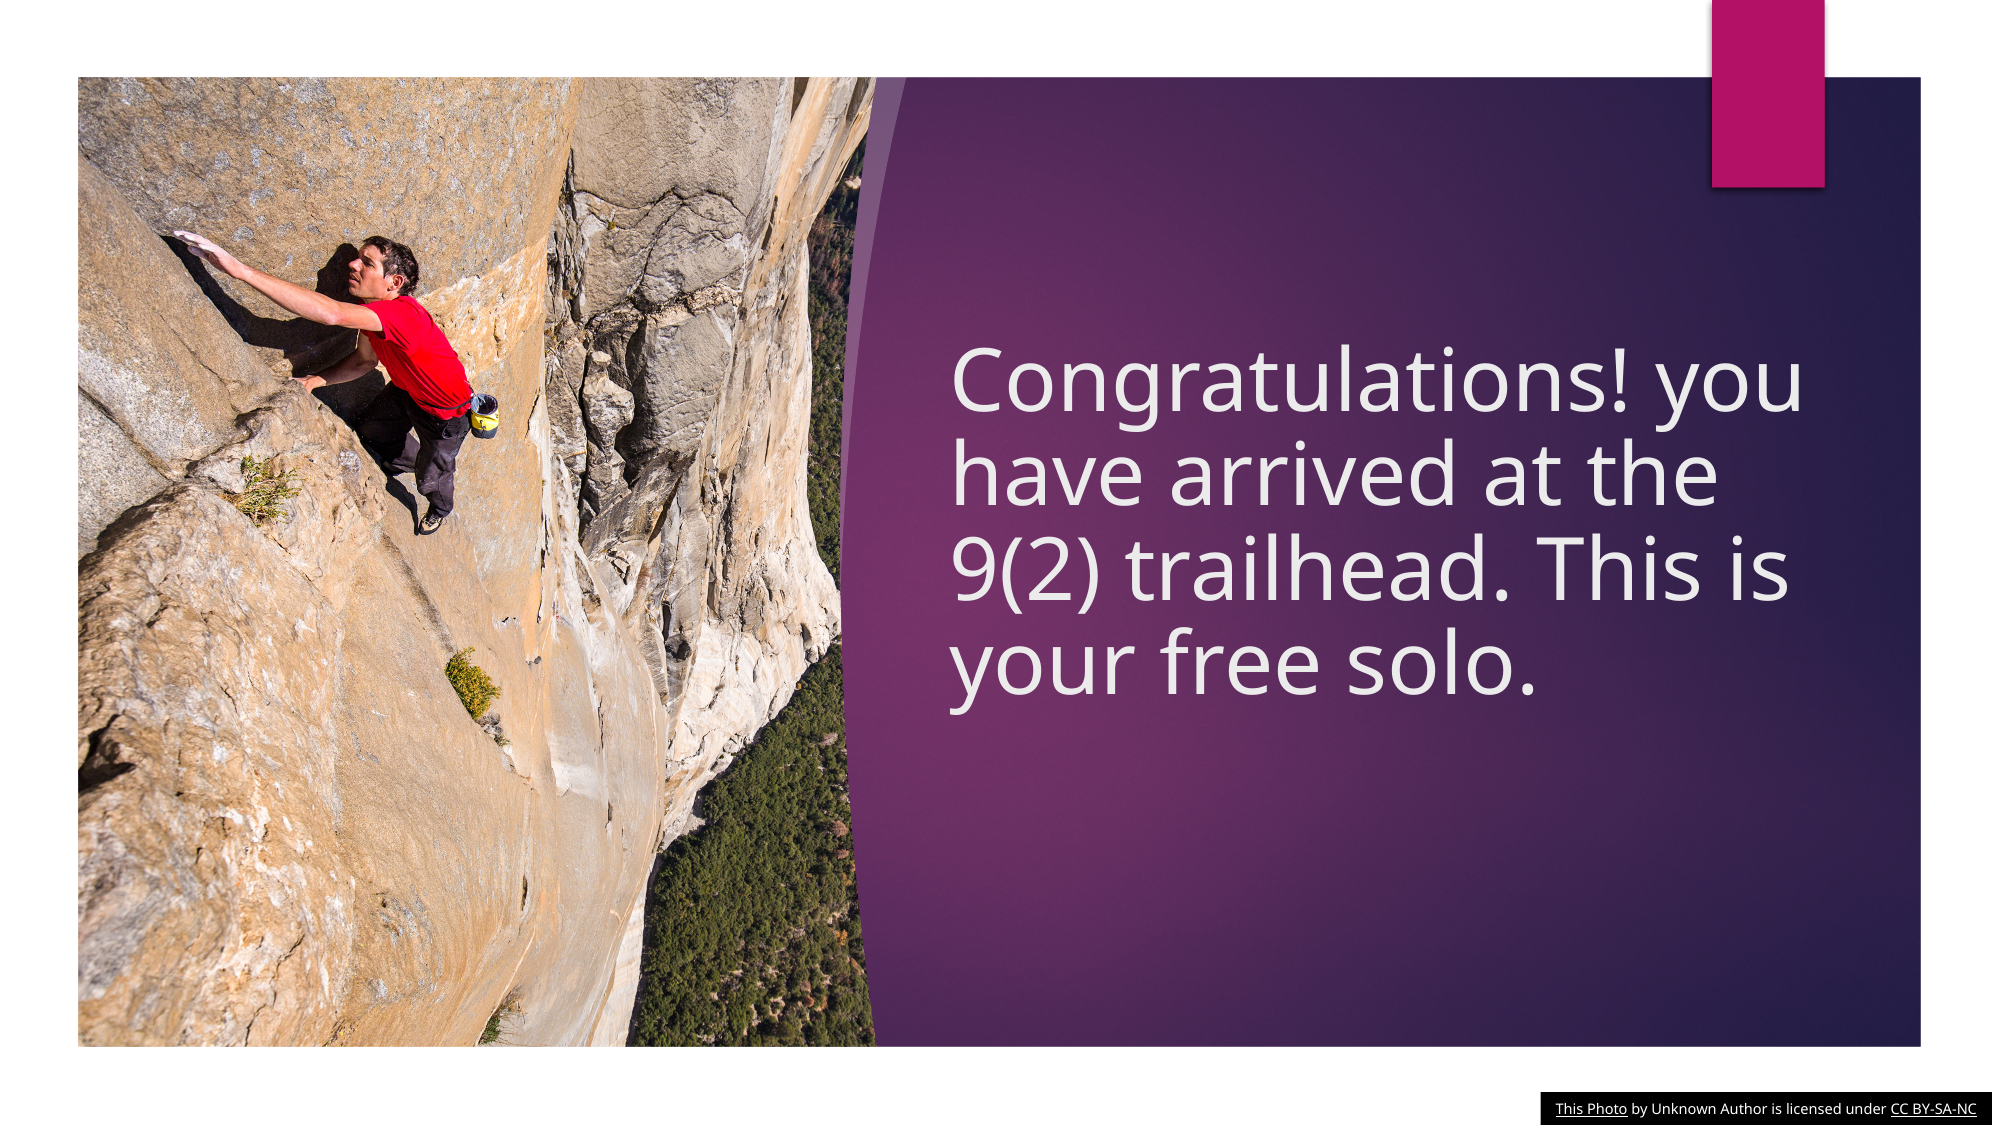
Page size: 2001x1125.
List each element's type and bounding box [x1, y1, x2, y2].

text_box [0, 0, 2000, 1125]
picture [69, 65, 879, 1060]
